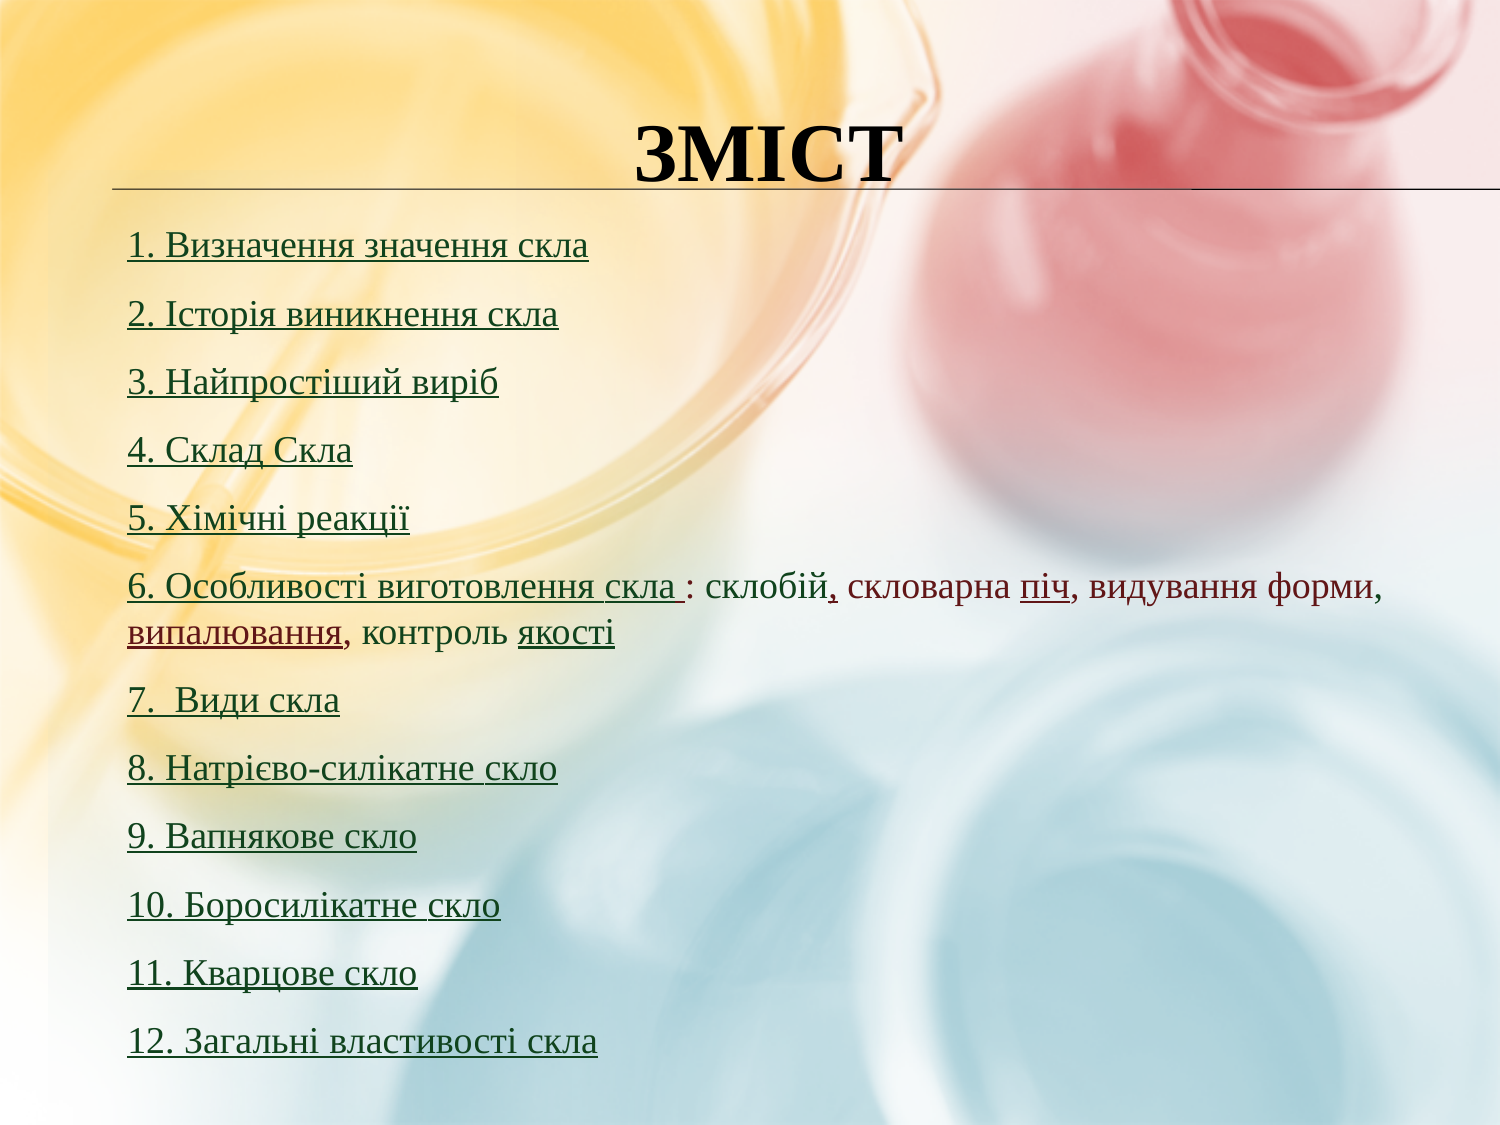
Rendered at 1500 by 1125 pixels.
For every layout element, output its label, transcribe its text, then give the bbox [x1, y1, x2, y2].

list 1. Визначення значення скла 2. Історія виникнення скла 3. Найпростіший виріб 4. Склад Скла 5. Хімічні реакції 6. Особливості виготовлення скла : склобій, скловарна піч, видування форми, випалювання, контроль якості 7. Види скла 8. Натрієво-силікатне скло 9. Вапнякове скло 10. Боросилікатне скло 11. Кварцове скло 12. Загальні властивості скла [112, 212, 1425, 1071]
title Зміст [112, 23, 1425, 206]
